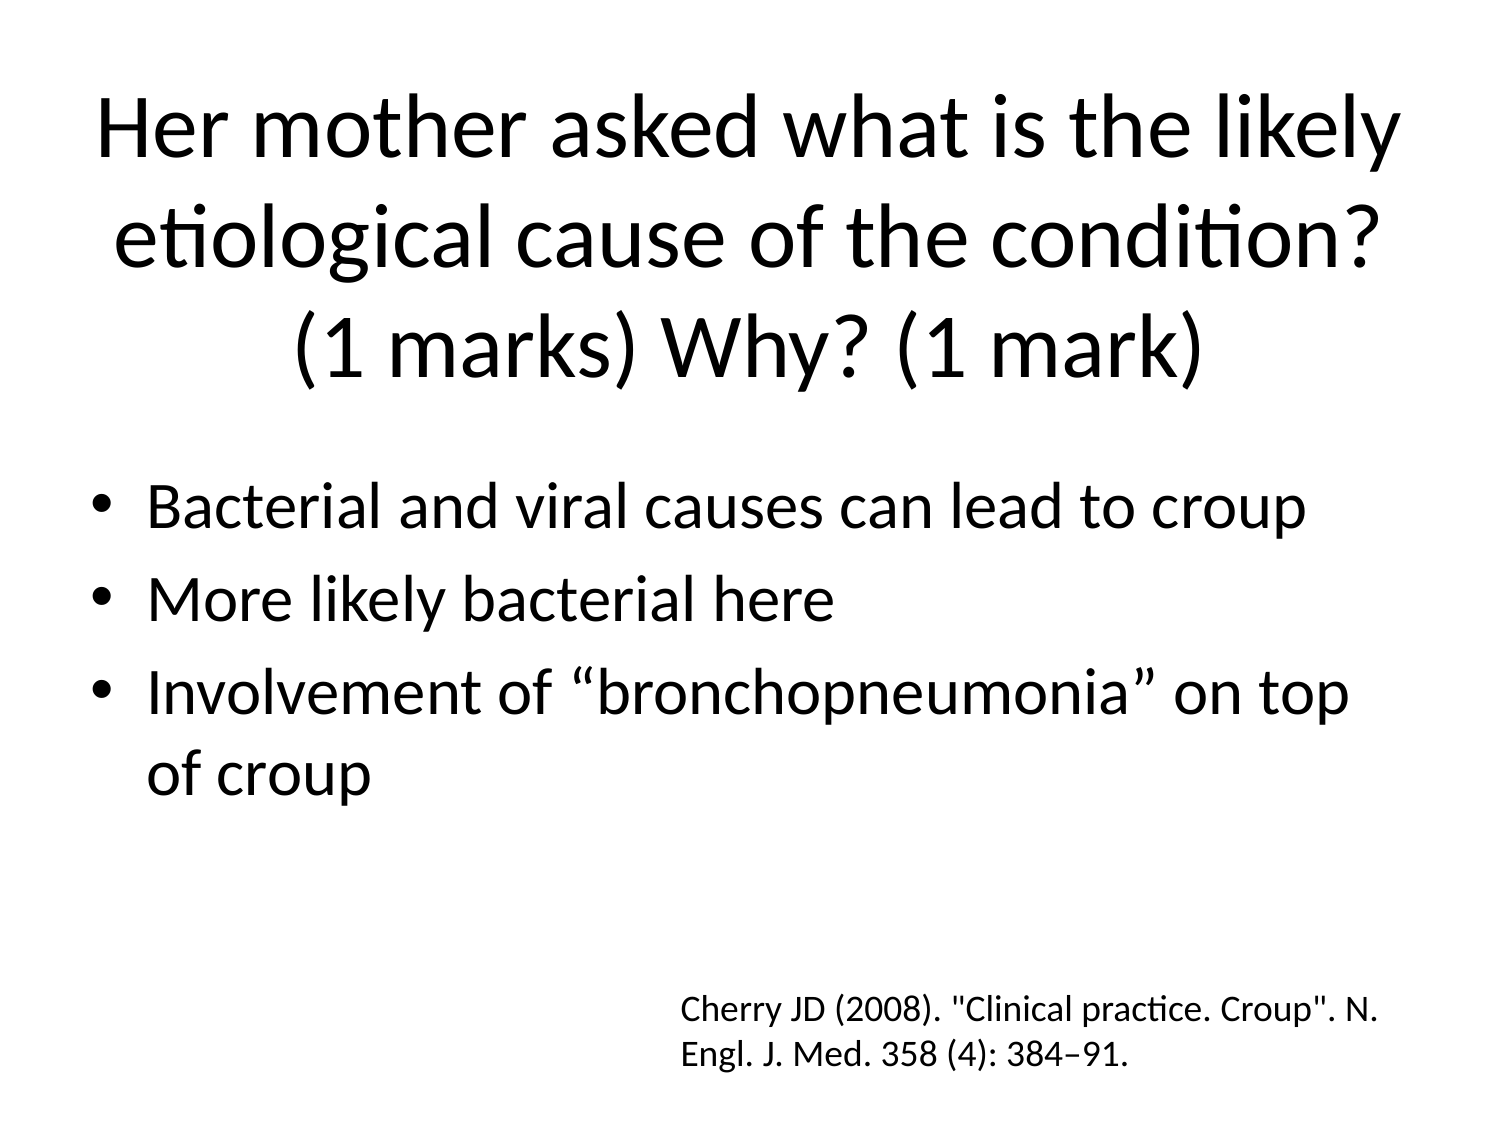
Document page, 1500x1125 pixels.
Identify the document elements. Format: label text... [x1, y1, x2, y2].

title Her mother asked what is the likely etiological cause of the condition? (1 marks) Why? (1 mark) [75, 45, 1425, 417]
list Bacterial and viral causes can lead to croup More likely bacterial here Involvement of “bronchopneumonia” on top of croup [75, 454, 1425, 1005]
text_box Cherry JD (2008). "Clinical practice. Croup". N. Engl. J. Med. 358 (4): 384–91. [665, 976, 1425, 1082]
